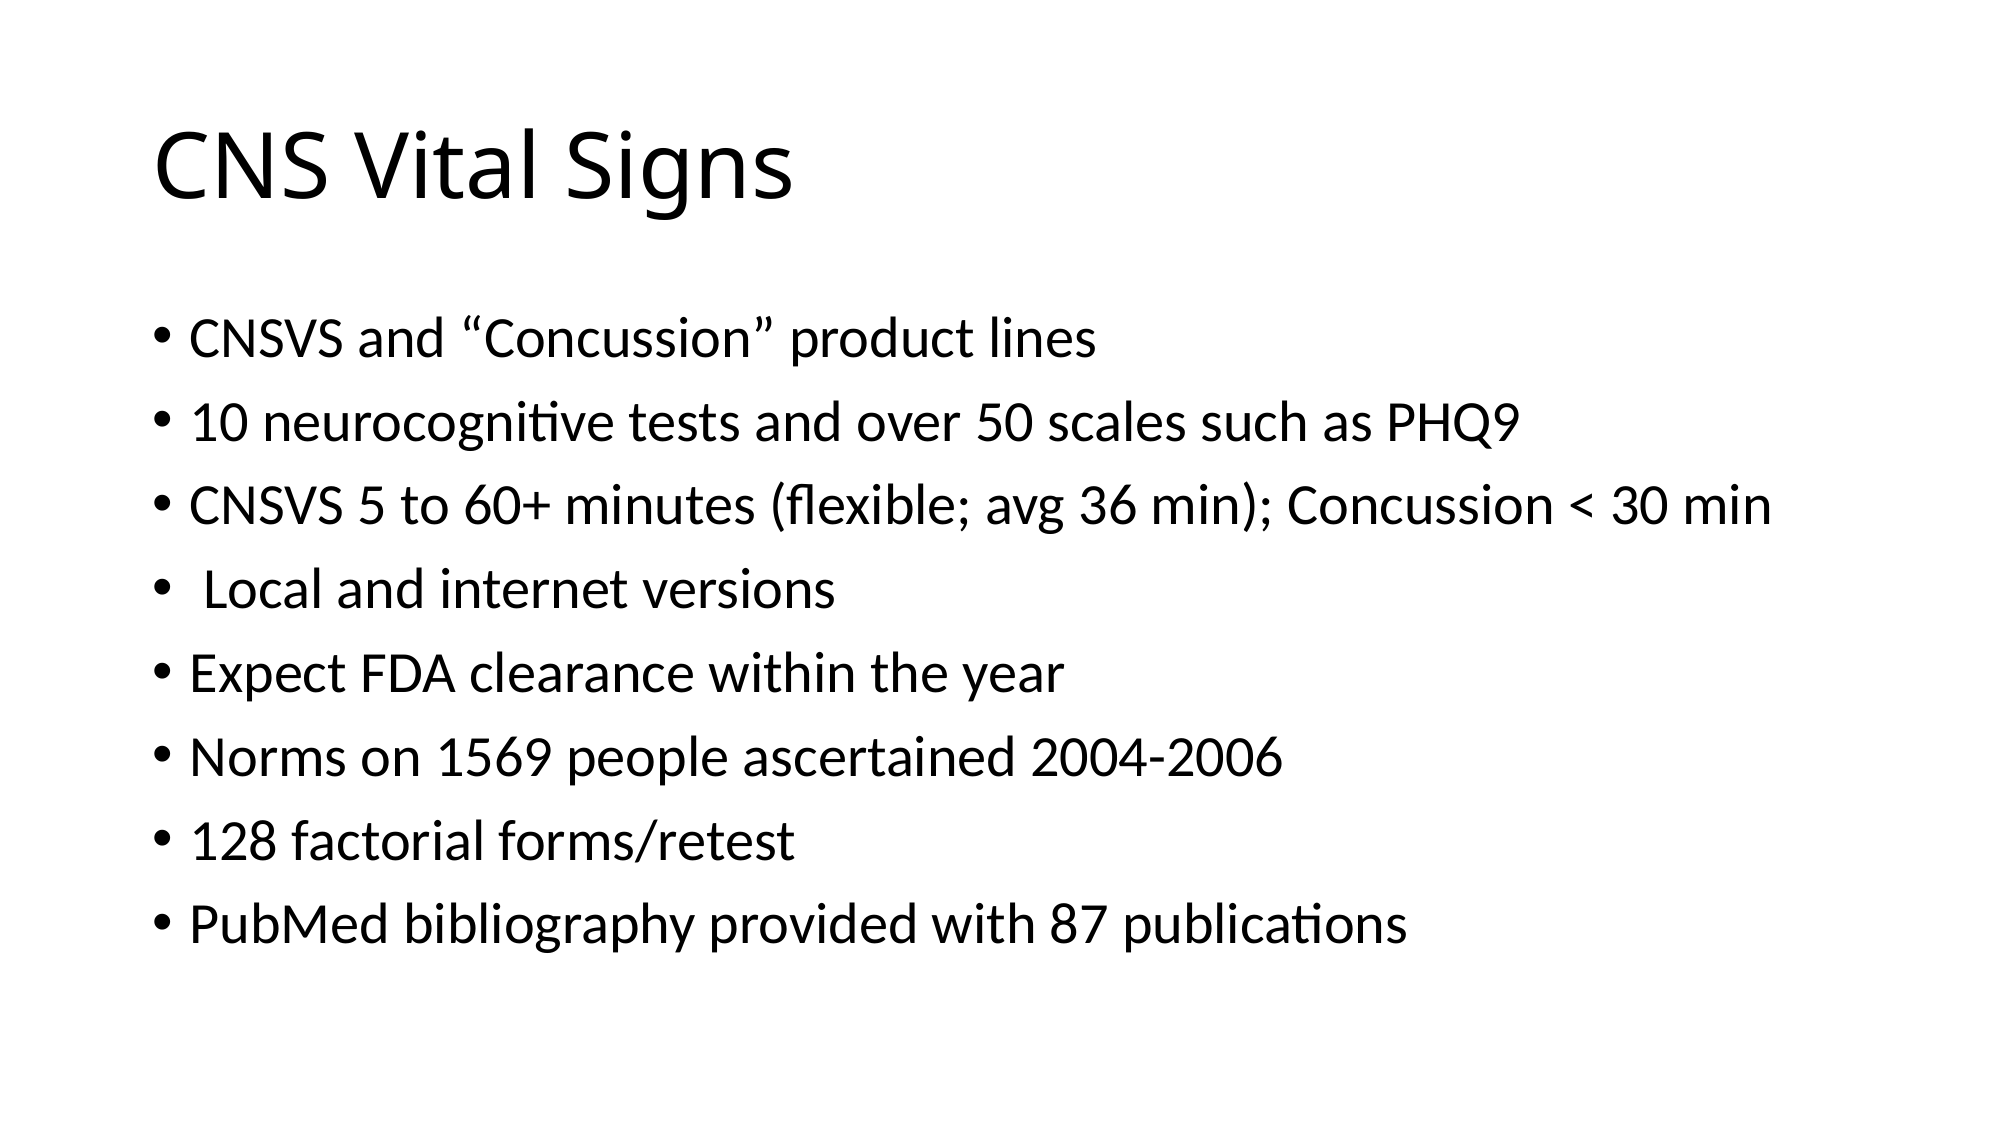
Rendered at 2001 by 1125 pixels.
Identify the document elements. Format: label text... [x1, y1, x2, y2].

title CNS Vital Signs [137, 59, 1863, 278]
list CNSVS and “Concussion” product lines 10 neurocognitive tests and over 50 scales such as PHQ9 CNSVS 5 to 60+ minutes (flexible; avg 36 min); Concussion < 30 min Local and internet versions Expect FDA clearance within the year Norms on 1569 people ascertained 2004-2006 128 factorial forms/retest PubMed bibliography provided with 87 publications [137, 299, 1863, 1014]
